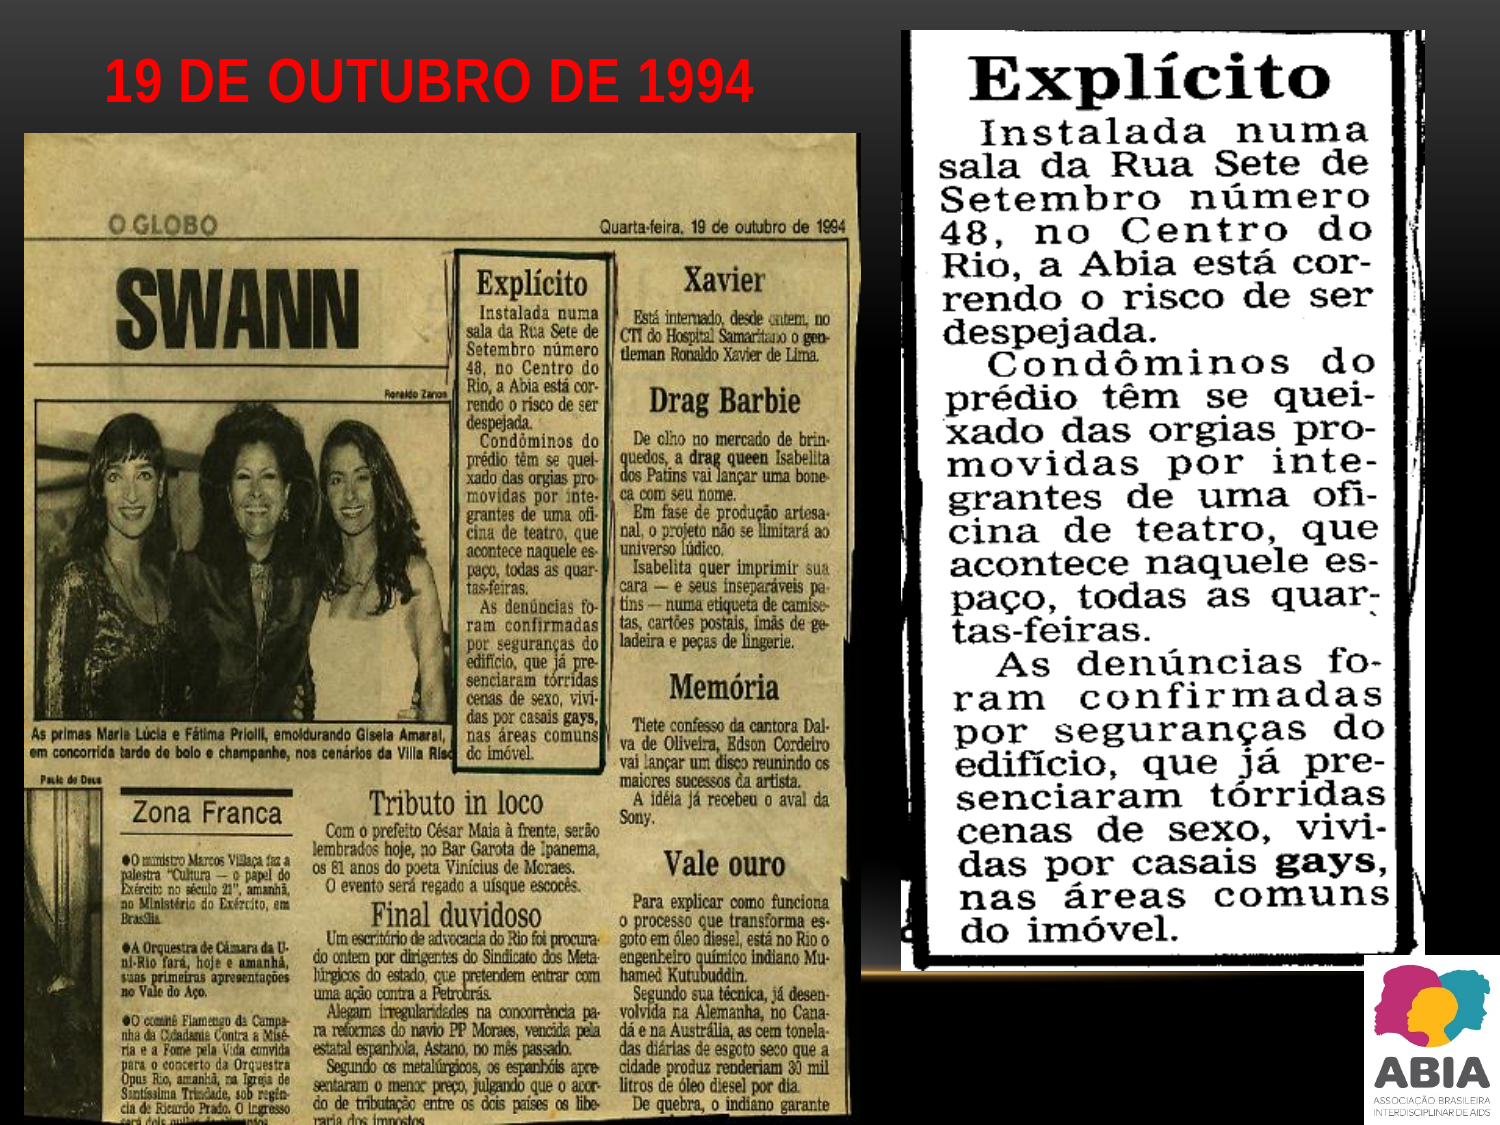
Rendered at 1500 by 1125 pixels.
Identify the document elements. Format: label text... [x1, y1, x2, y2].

picture [0, 0, 1500, 1125]
title 19 de outubro de 1994 [0, 45, 861, 123]
